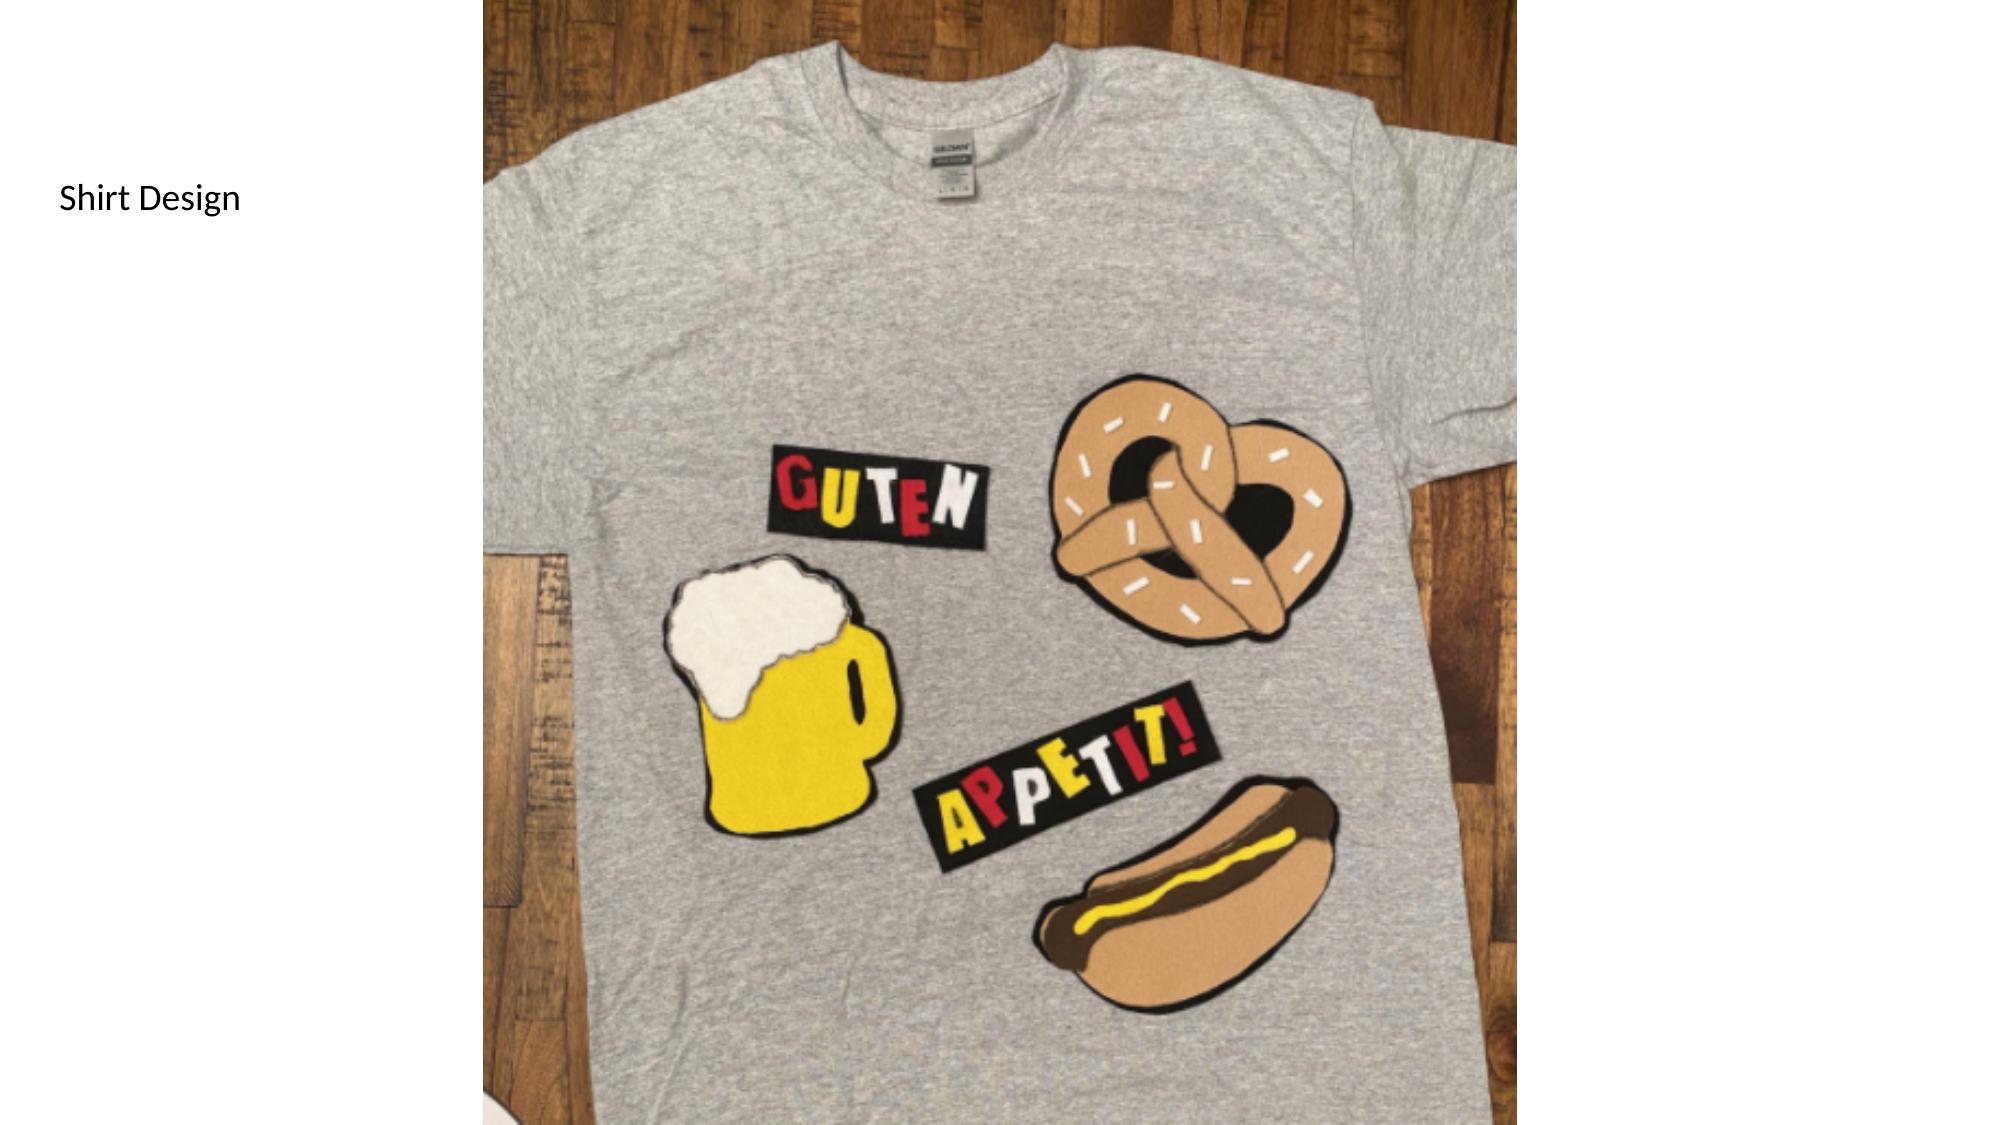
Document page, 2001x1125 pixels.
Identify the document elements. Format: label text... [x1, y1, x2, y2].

text_box Shirt Design [44, 165, 257, 226]
picture [483, 0, 1517, 1125]
